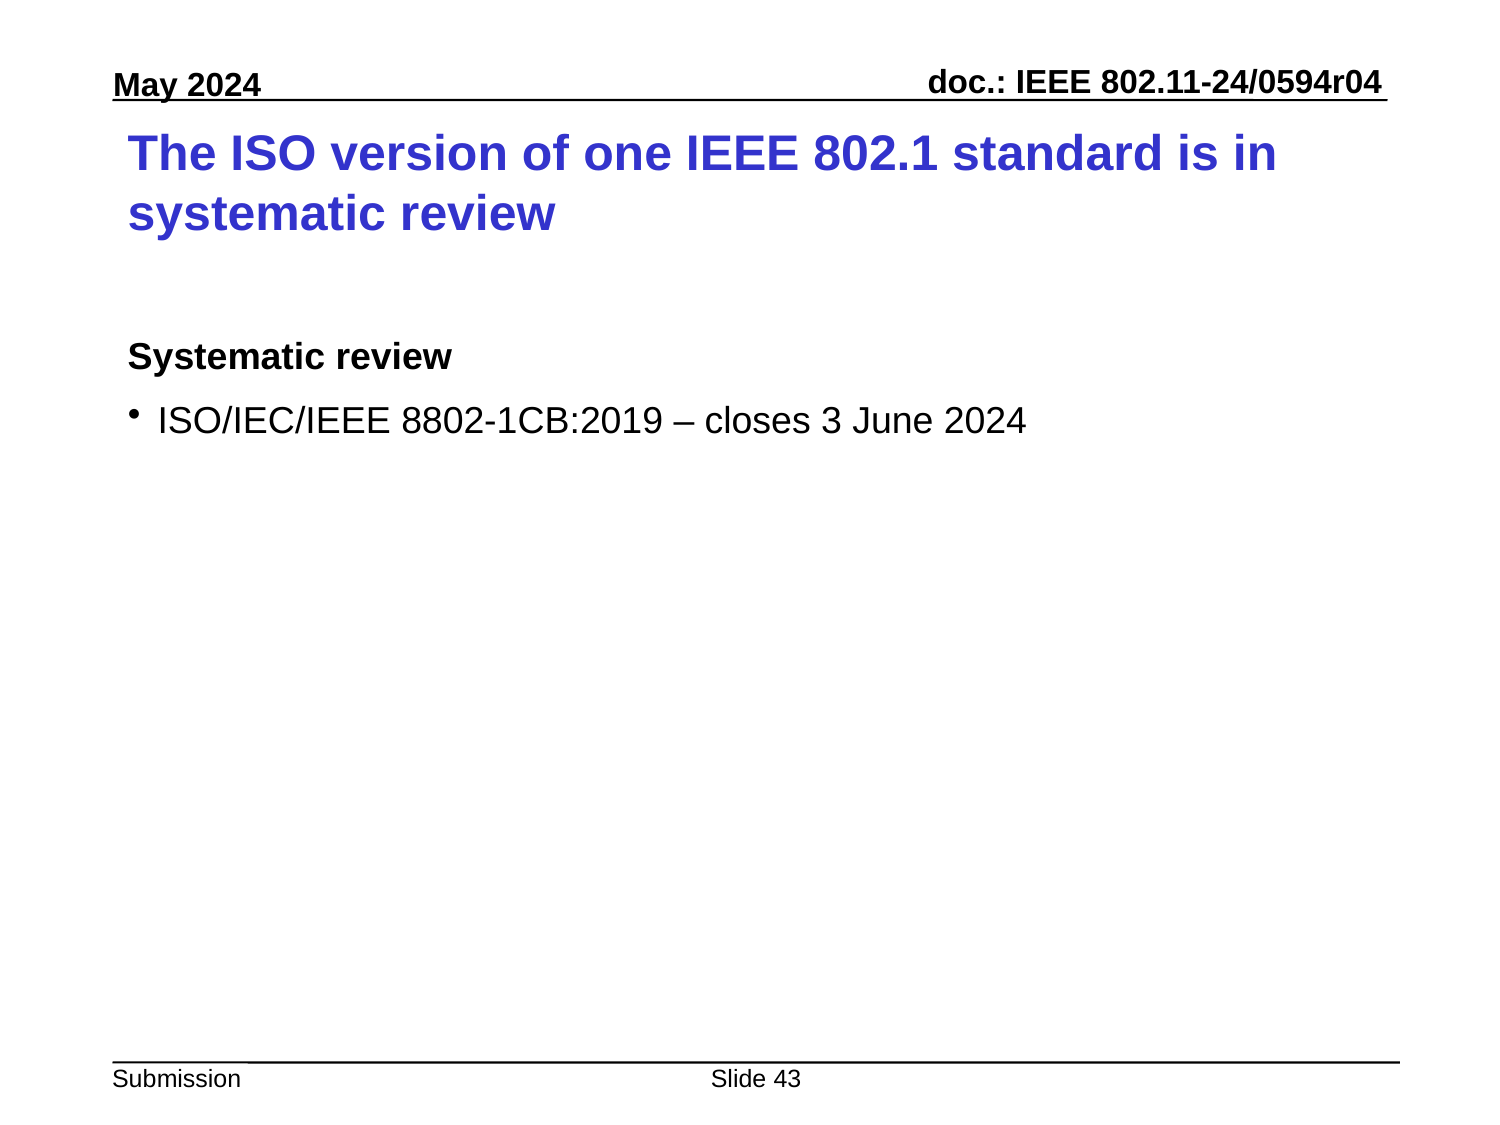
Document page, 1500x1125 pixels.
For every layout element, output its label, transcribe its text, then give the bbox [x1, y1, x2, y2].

slide_number Slide 43 [709, 1061, 803, 1093]
list Systematic review ISO/IEC/IEEE 8802-1CB:2019 – closes 3 June 2024 [112, 324, 1388, 1000]
title The ISO version of one IEEE 802.1 standard is in systematic review [112, 112, 1388, 288]
